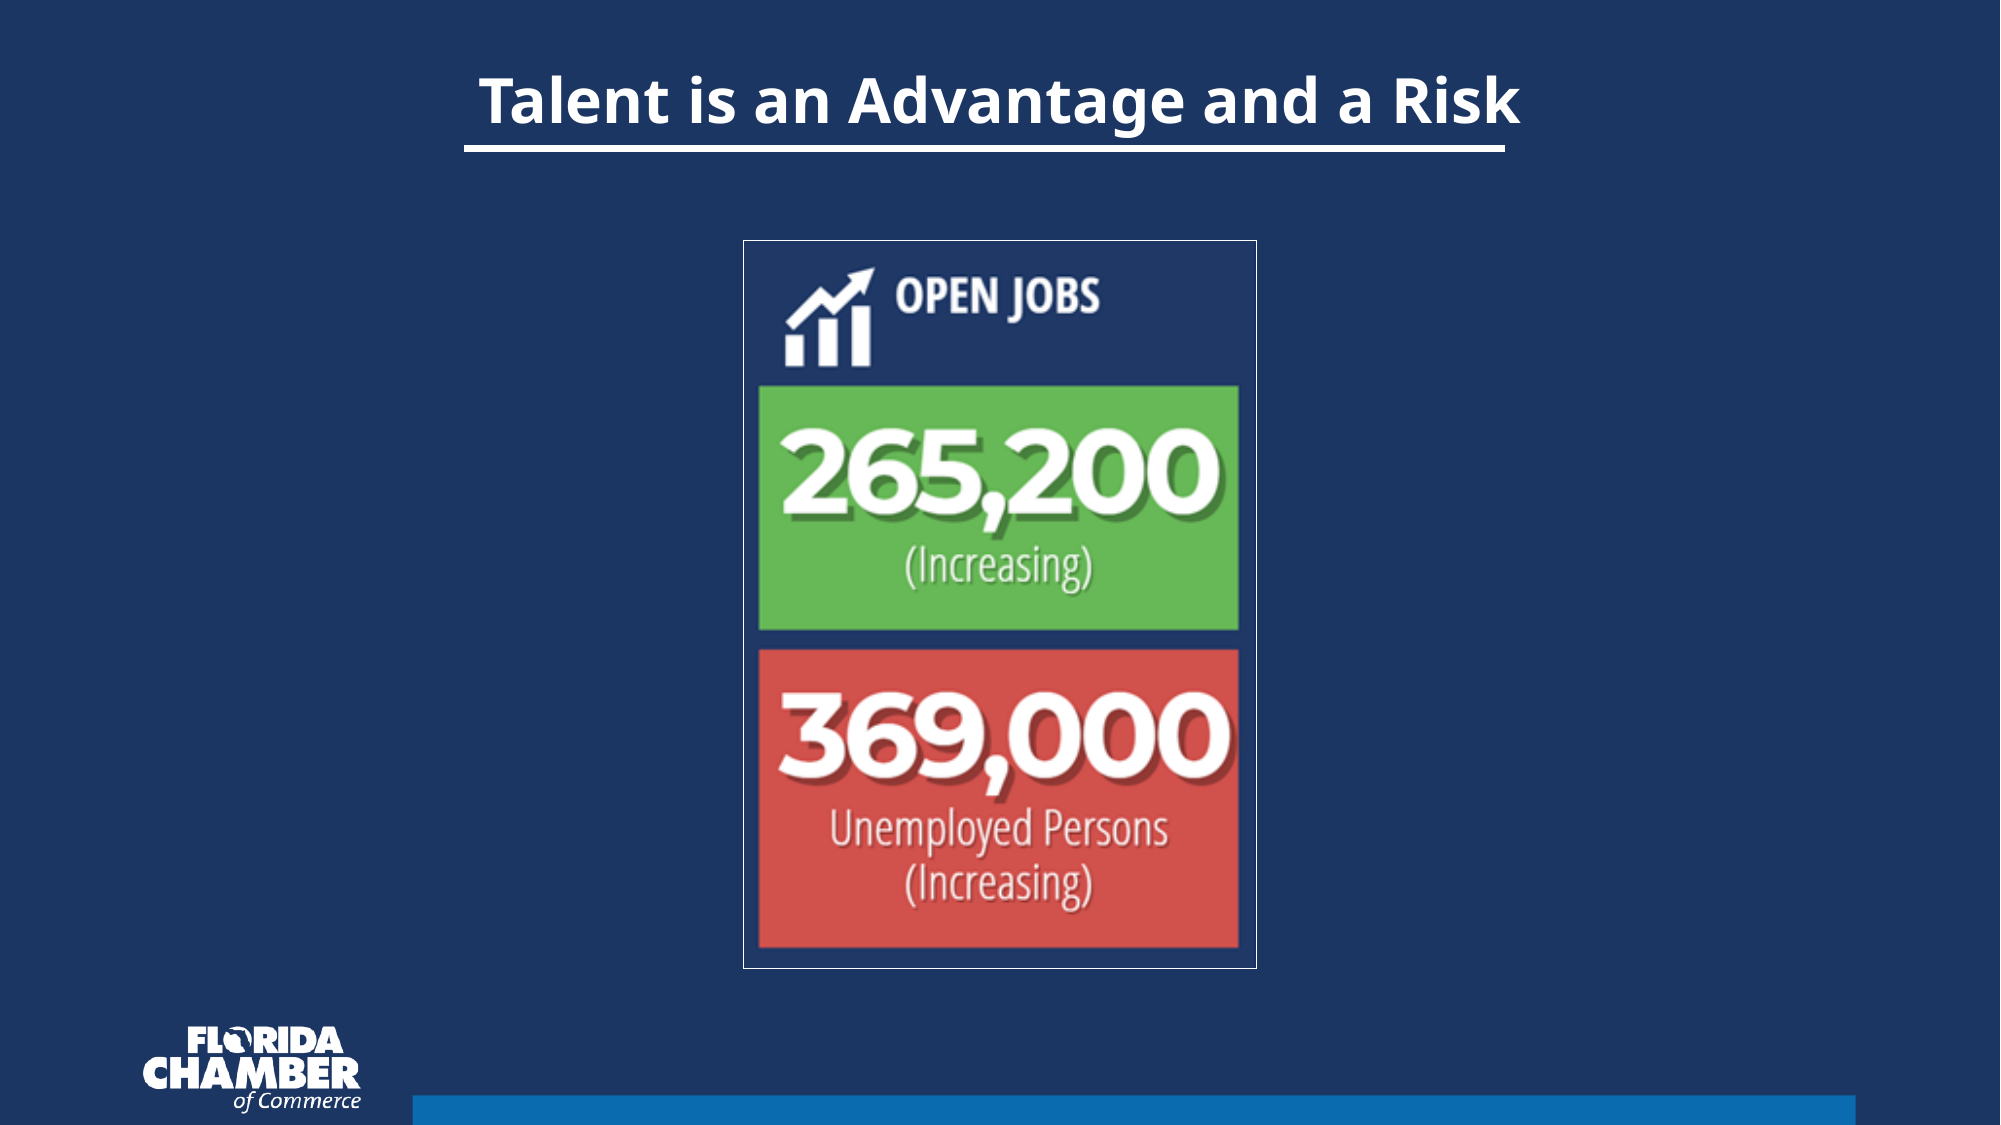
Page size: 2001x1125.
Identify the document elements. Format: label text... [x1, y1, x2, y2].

picture [743, 240, 1257, 969]
text_box Talent is an Advantage and a Risk [0, 56, 2000, 150]
picture [137, 1016, 366, 1123]
